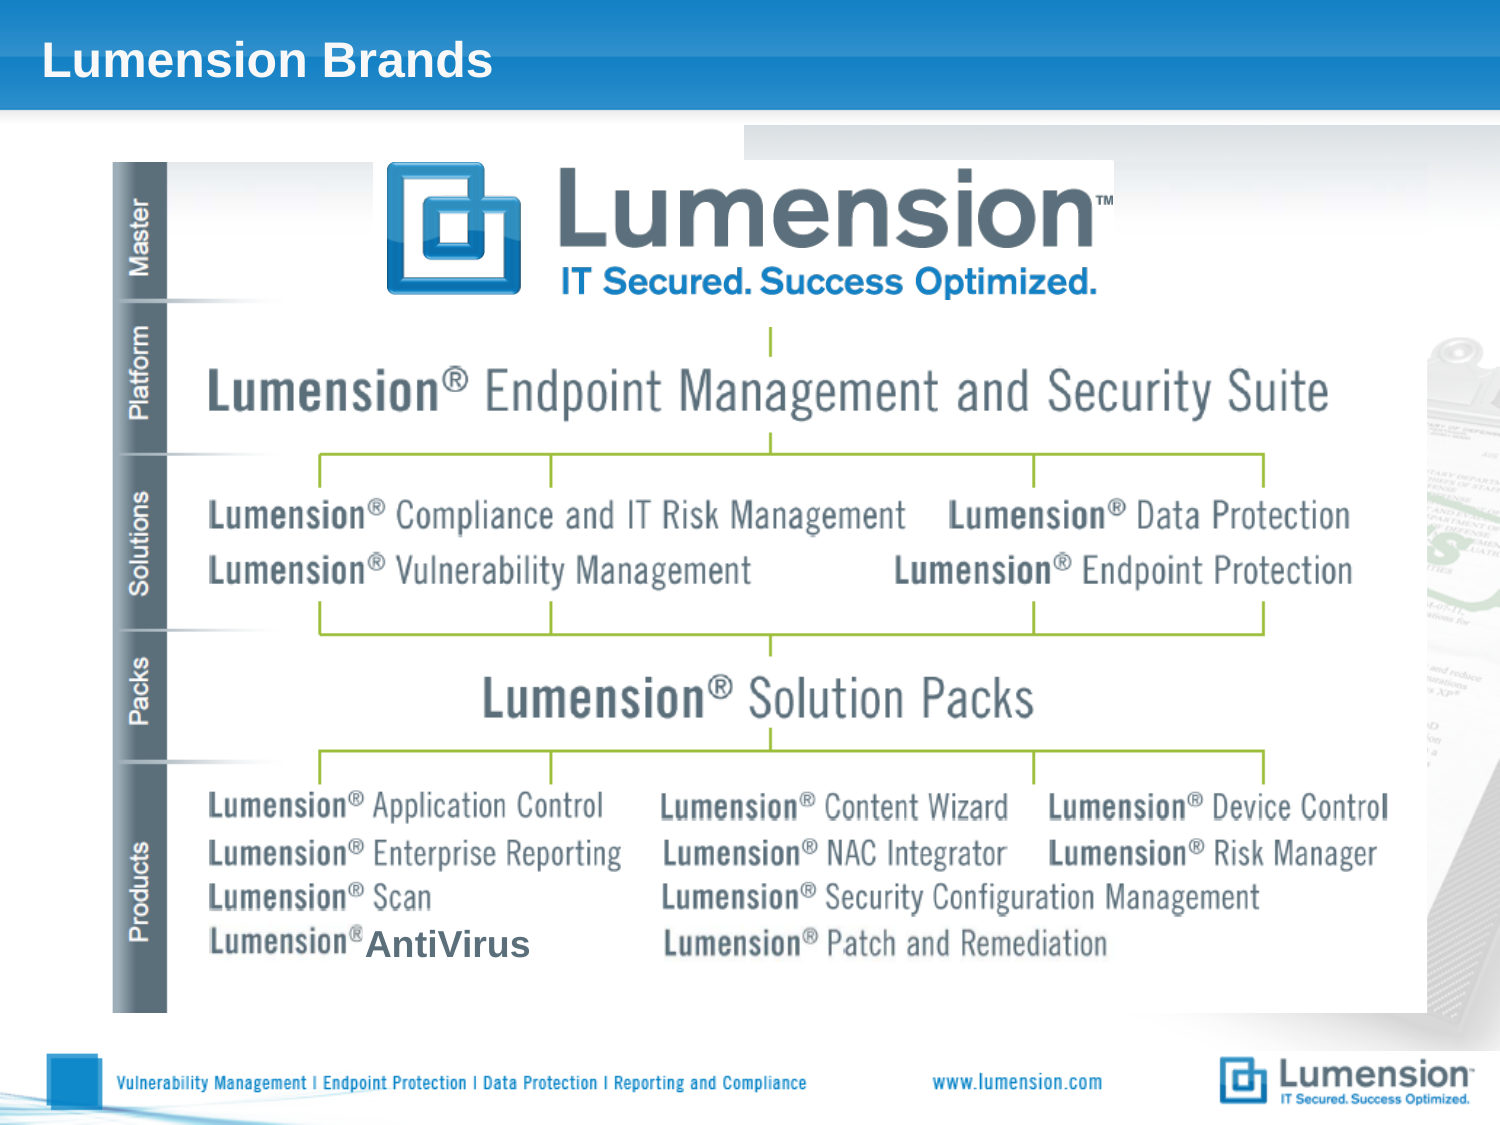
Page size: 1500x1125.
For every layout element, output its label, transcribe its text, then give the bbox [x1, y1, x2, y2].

picture [0, 0, 1500, 1125]
title Lumension Brands [40, 27, 1279, 91]
